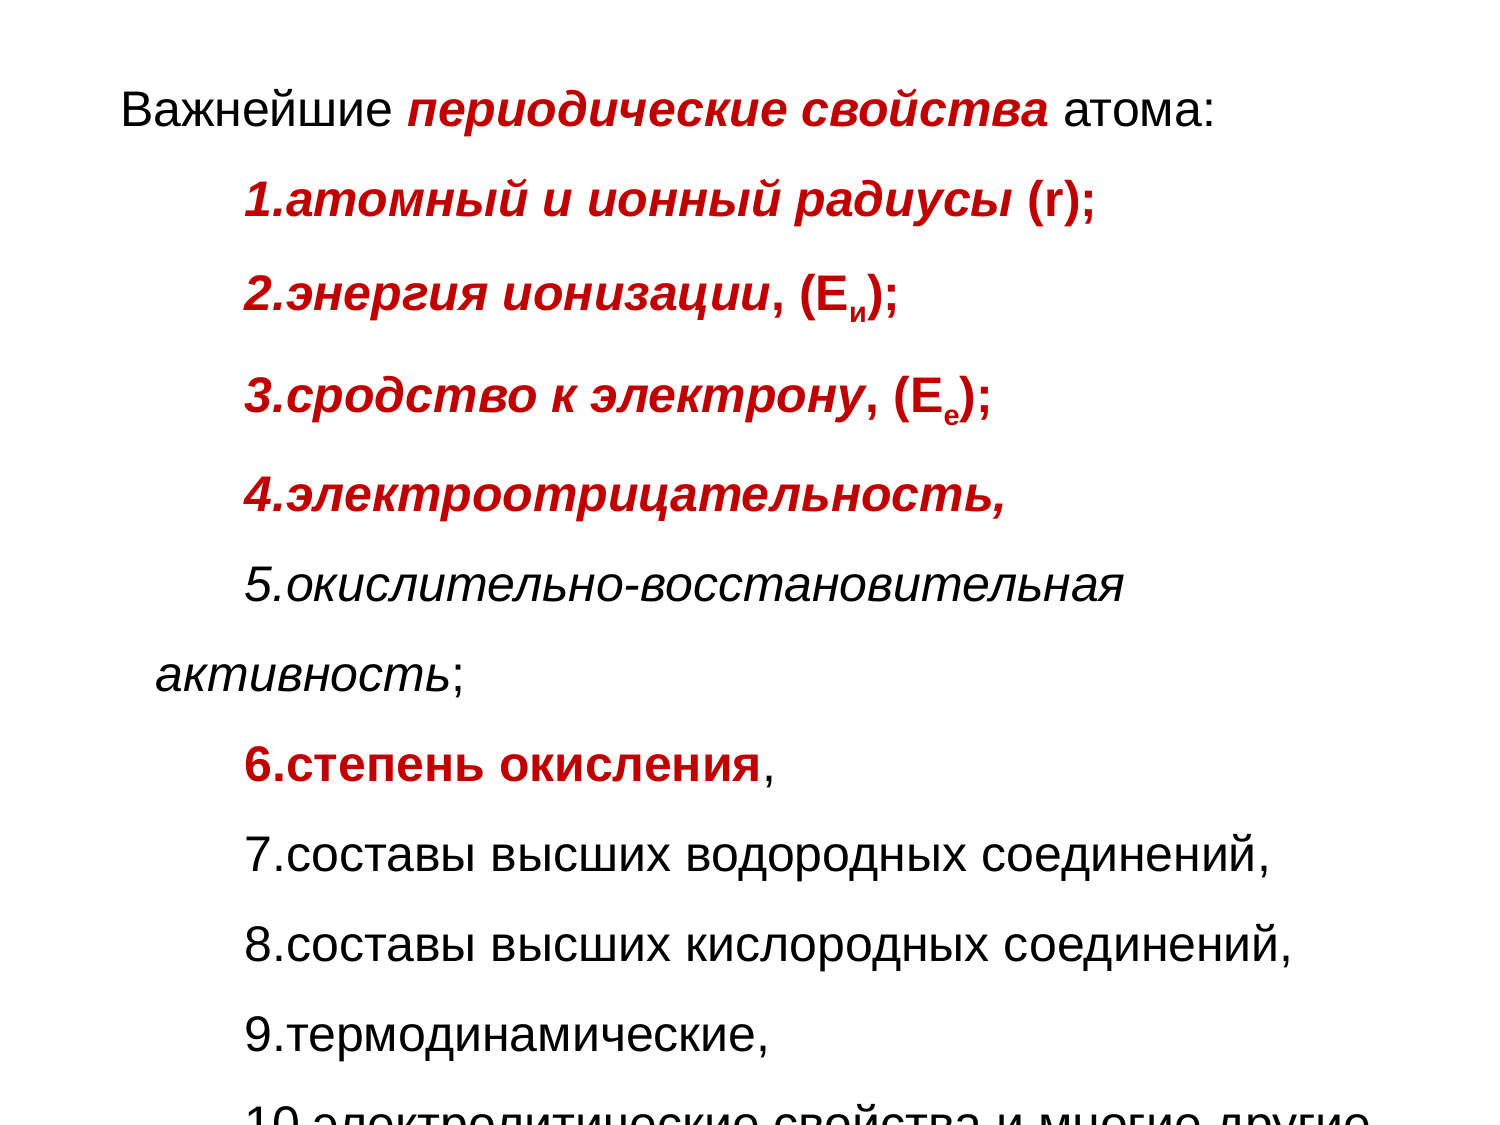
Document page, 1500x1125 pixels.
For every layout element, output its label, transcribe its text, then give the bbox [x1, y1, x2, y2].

text_box Важнейшие периодические свойства атома: атомный и ионный радиусы (r); энергия ионизации, (Еи); сродство к электрону, (Eе); электроотрицательность, окислительно-восстановительная активность; степень окисления, составы высших водородных соединений, составы высших кислородных соединений, термодинамические, электролитические свойства и многие другие. [105, 38, 1418, 1125]
